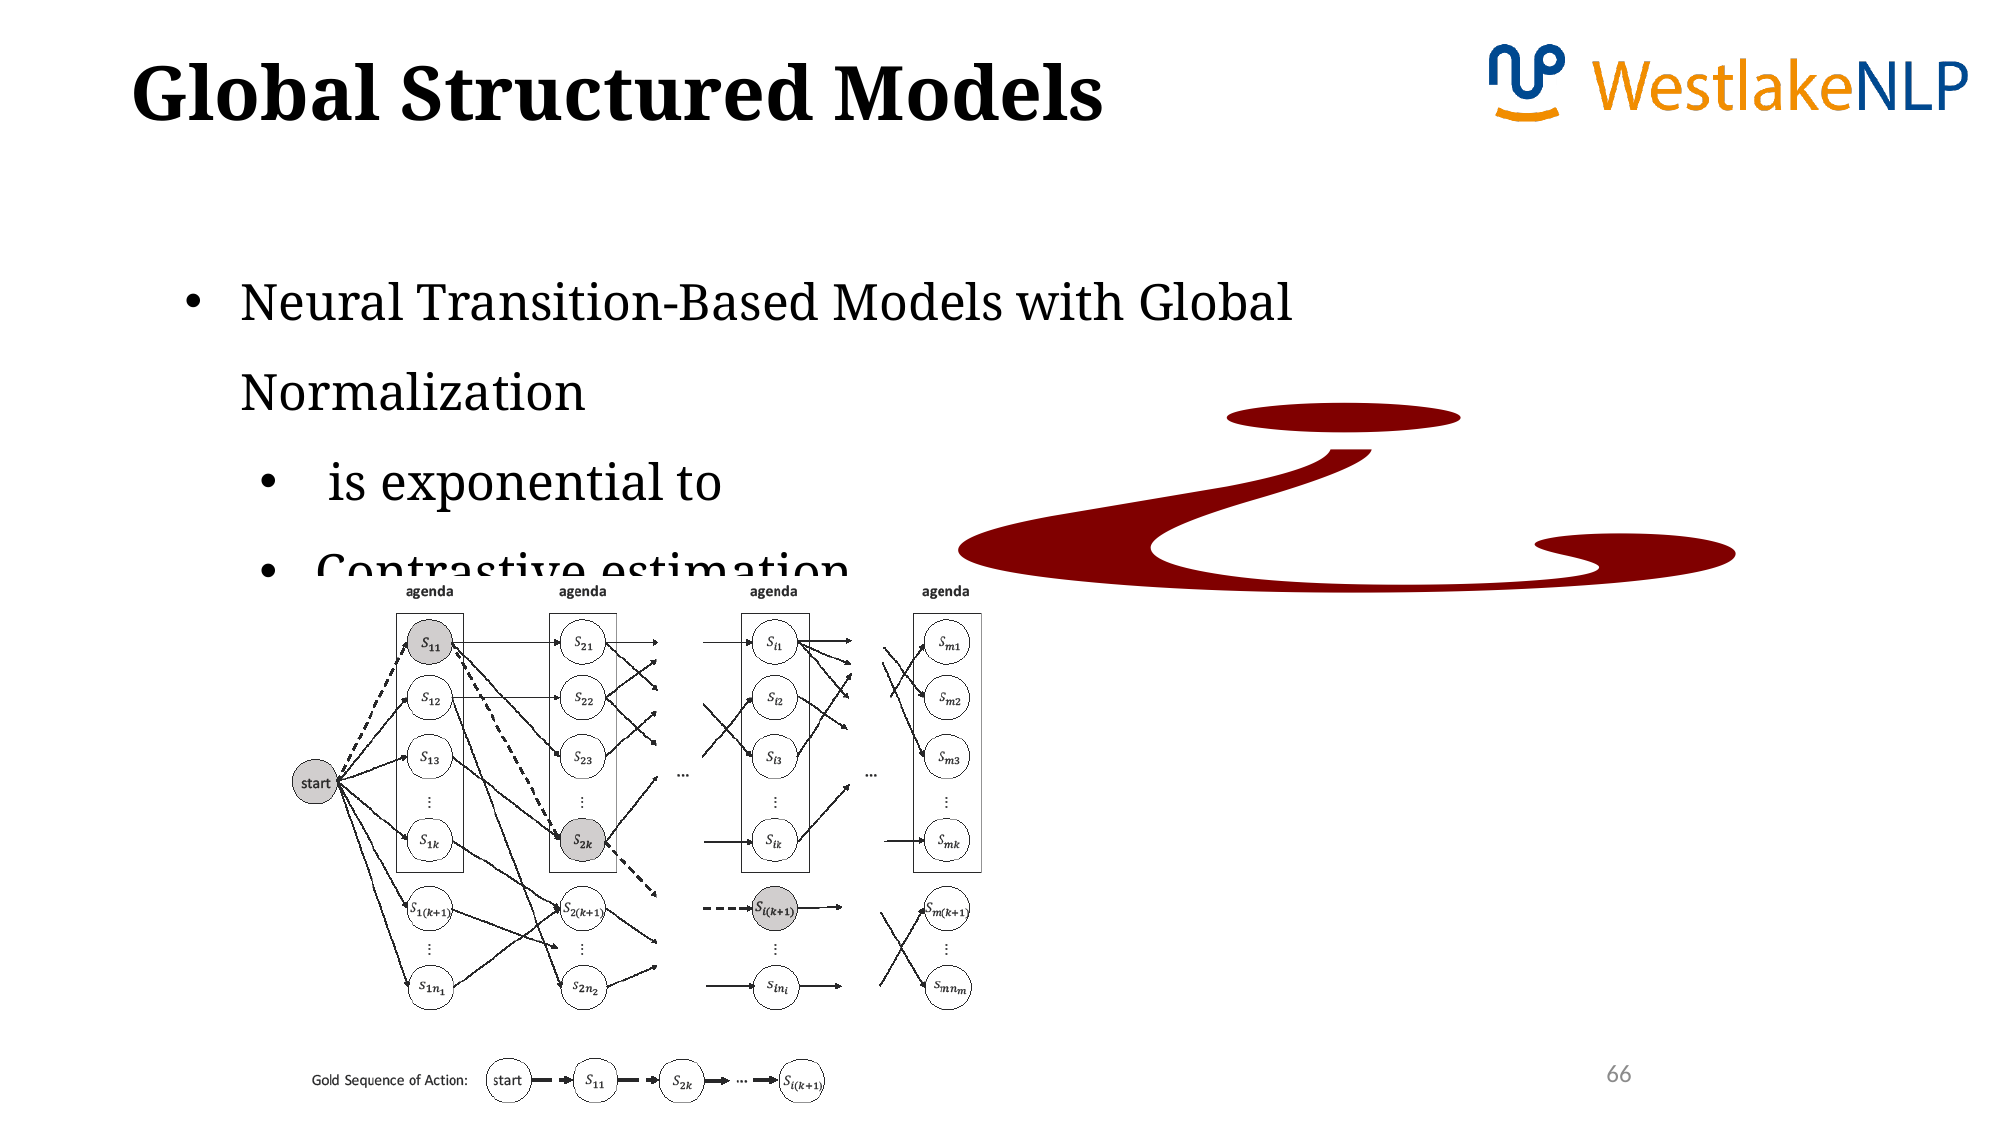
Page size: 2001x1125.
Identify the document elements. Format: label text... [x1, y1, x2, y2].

picture [1459, 0, 2000, 170]
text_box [291, 576, 982, 1103]
slide_number 66 [1309, 1042, 1647, 1103]
text_box Global Structured Models [115, 37, 1310, 143]
